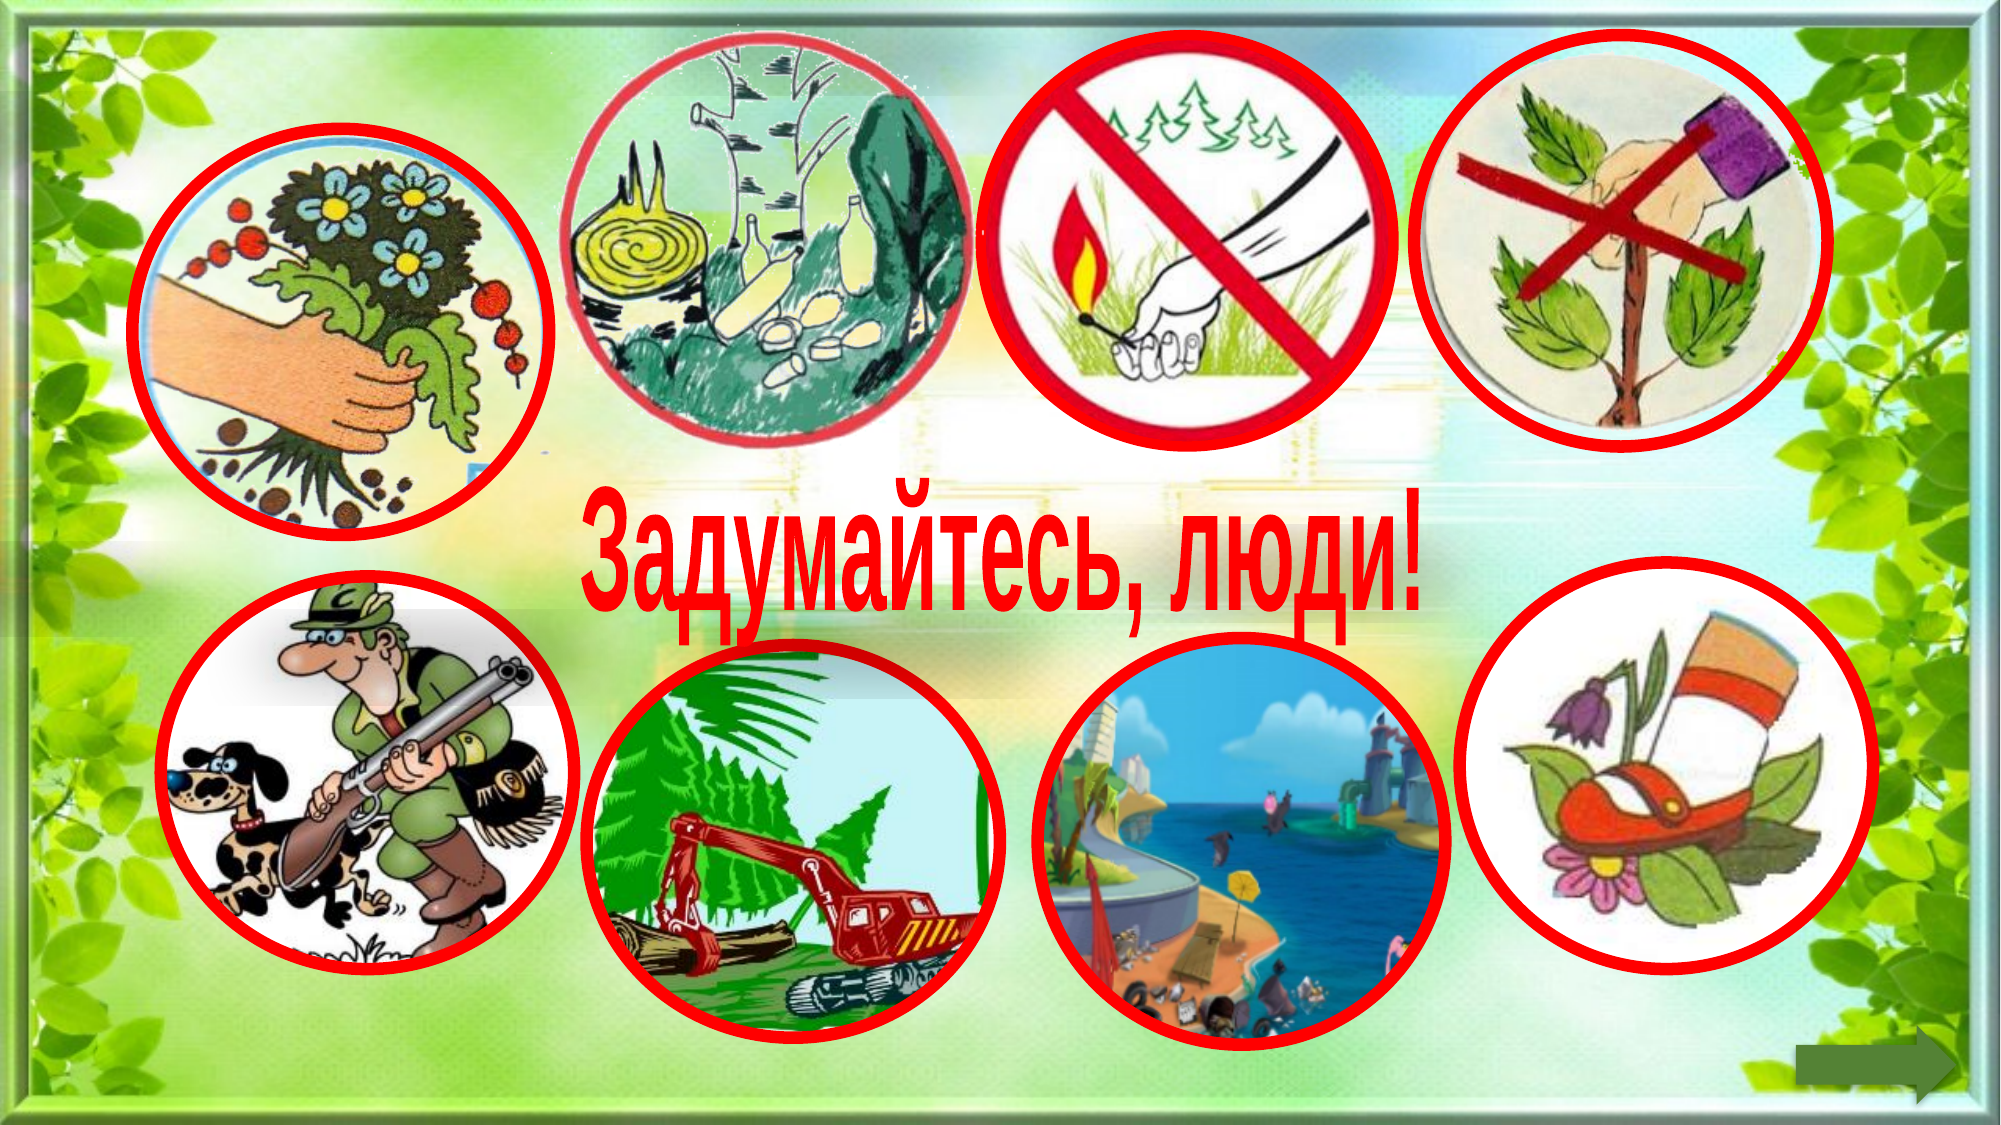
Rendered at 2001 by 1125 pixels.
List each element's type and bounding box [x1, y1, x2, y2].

picture [0, 0, 2001, 1125]
text_box [1794, 1022, 1958, 1108]
